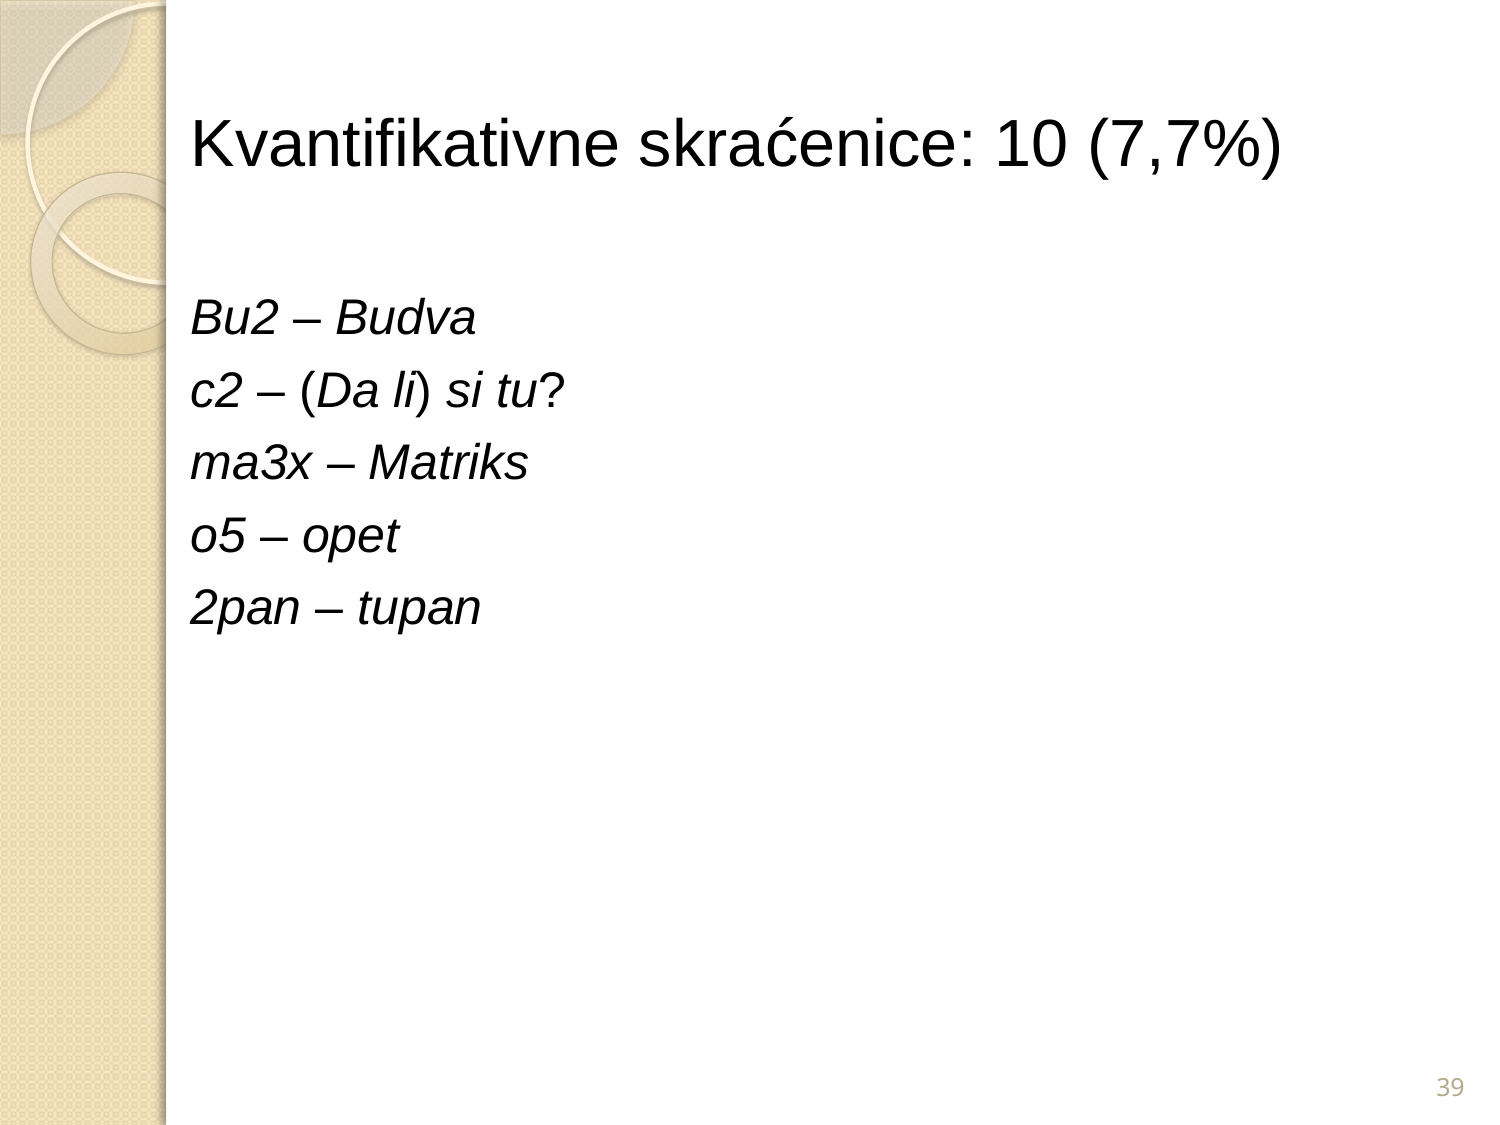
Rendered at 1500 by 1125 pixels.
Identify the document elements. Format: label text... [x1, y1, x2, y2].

slide_number 39 [1413, 1034, 1488, 1113]
list Kvantifikativne skraćenice: 10 (7,7%) Bu2 – Budva c2 – (Da li) si tu? ma3x – Matriks o5 – opet 2pan – tupan [162, 0, 1500, 1125]
